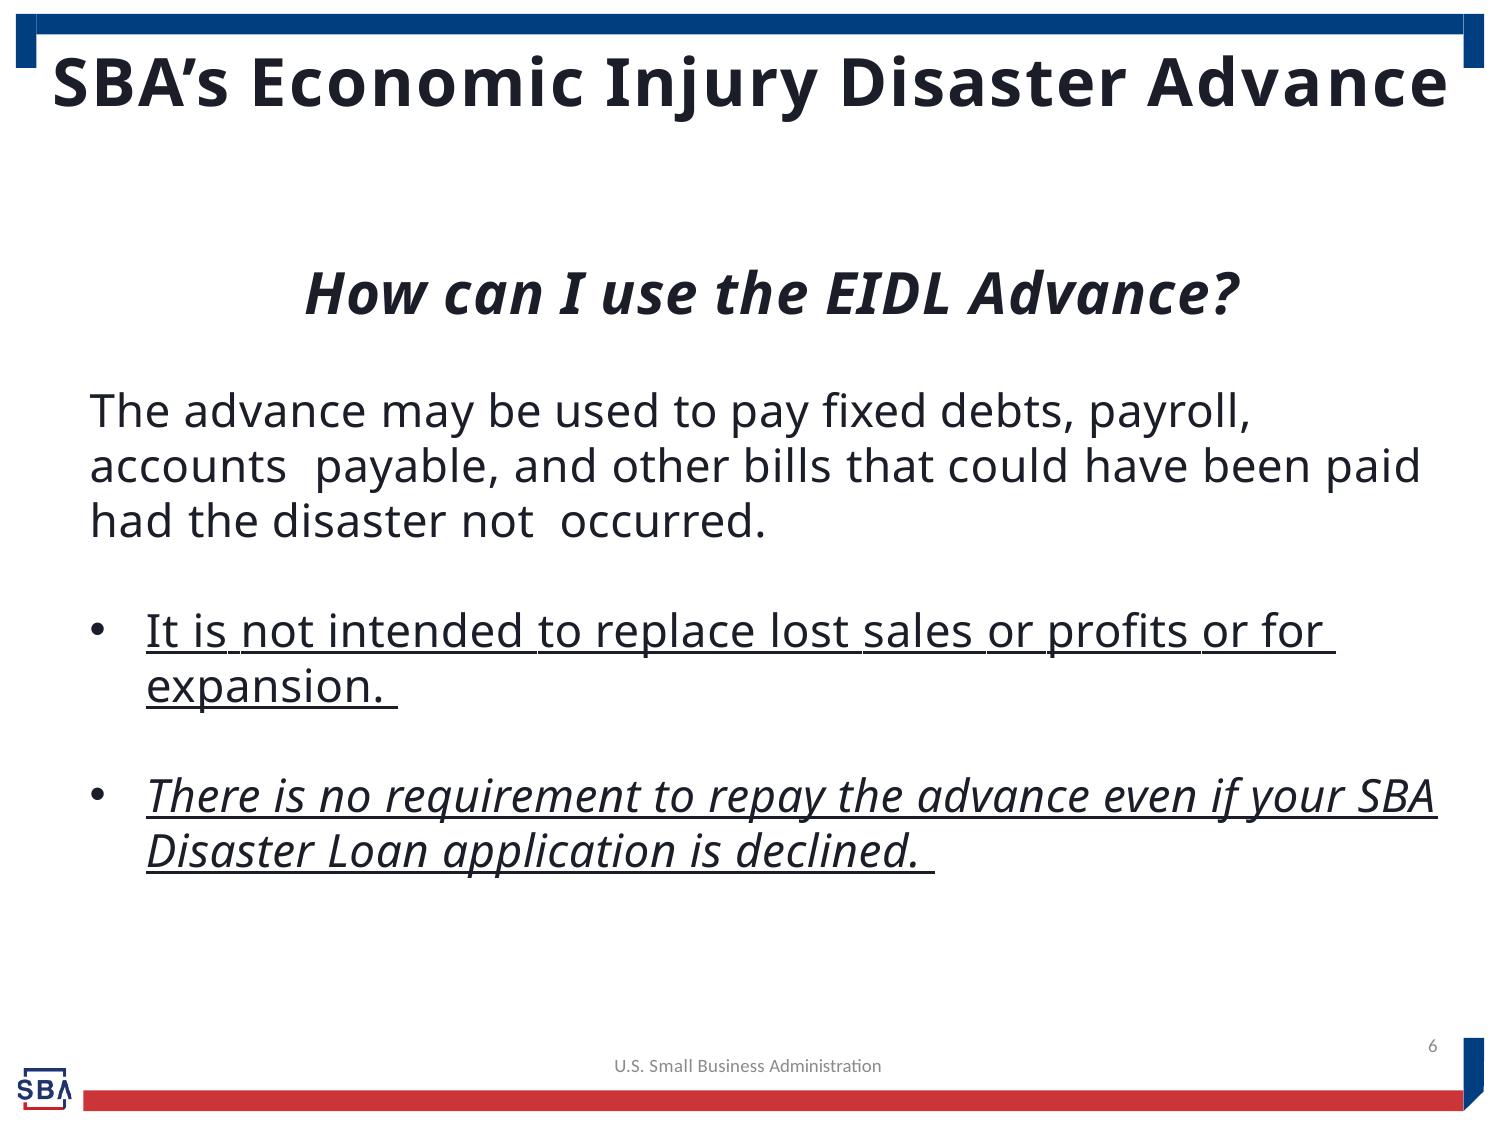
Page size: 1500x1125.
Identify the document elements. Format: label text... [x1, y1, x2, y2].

text_box 6 [1421, 1031, 1444, 1057]
picture [17, 1068, 72, 1110]
text_box How can I use the EIDL Advance? The advance may be used to pay fixed debts, payroll, accounts payable, and other bills that could have been paid had the disaster not occurred. It is not intended to replace lost sales or profits or for expansion. There is no requirement to repay the advance even if your SBA Disaster Loan application is declined. [87, 229, 1453, 877]
title SBA’s Economic Injury Disaster Advance [24, 37, 1475, 228]
footer U.S. Small Business Administration [507, 1051, 987, 1125]
